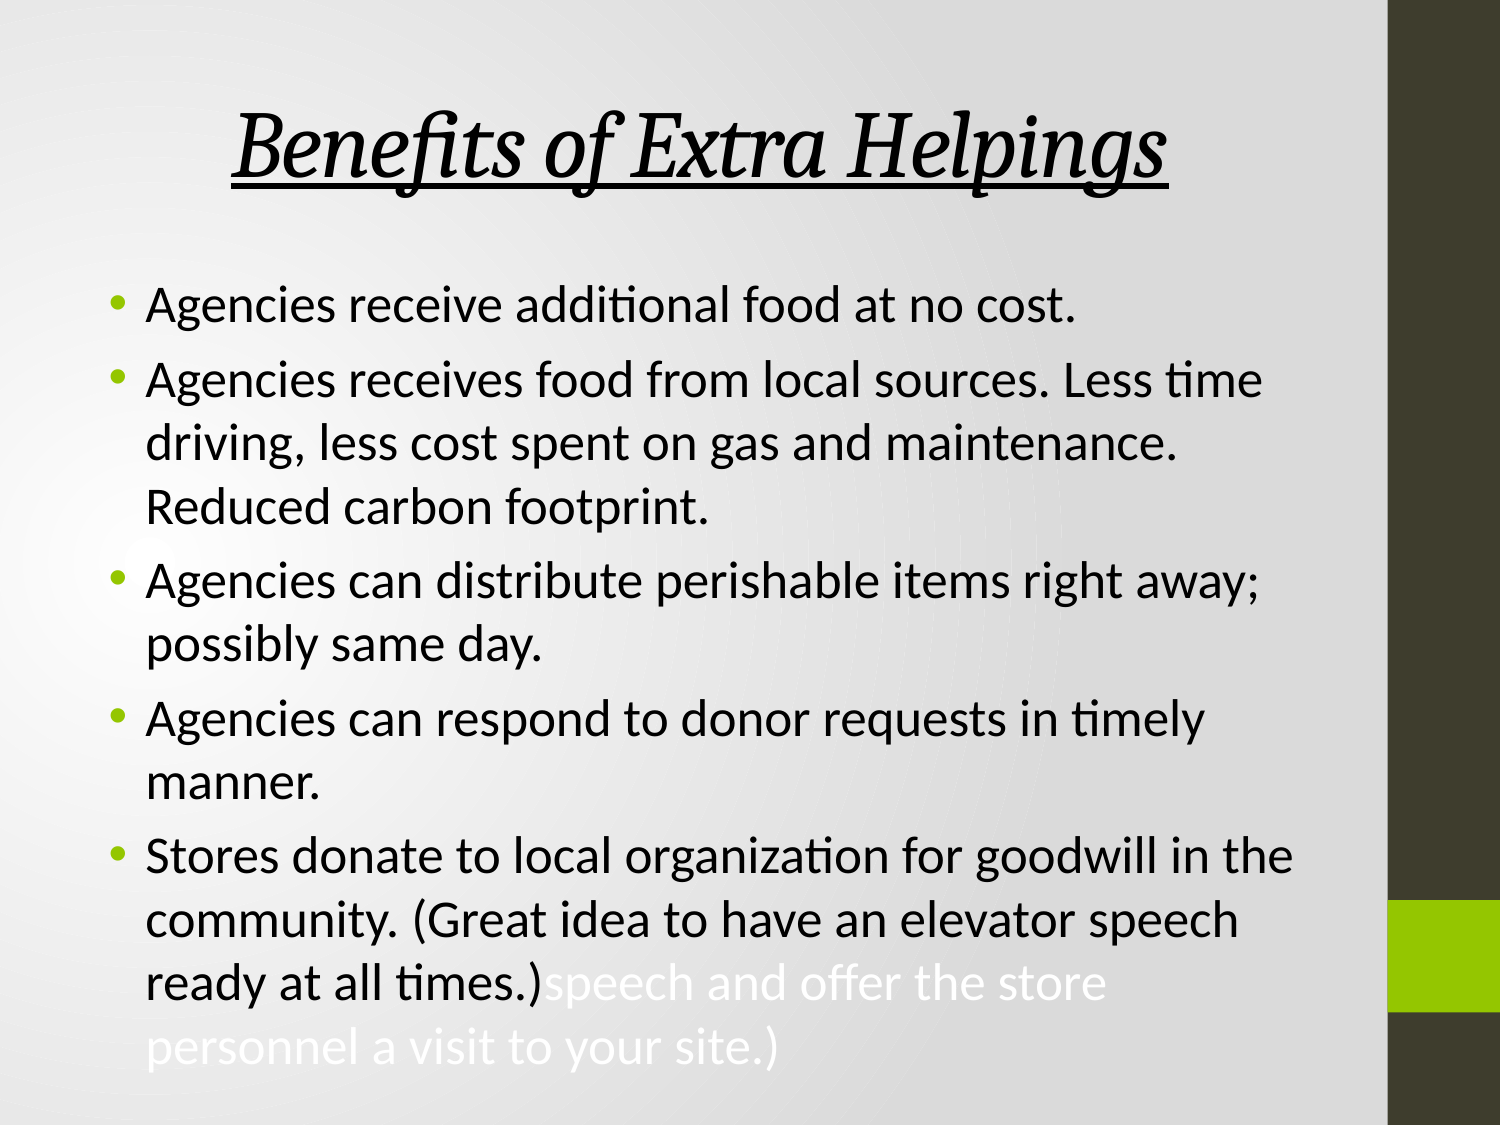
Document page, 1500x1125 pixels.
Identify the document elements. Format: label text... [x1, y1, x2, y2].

list Agencies receive additional food at no cost. Agencies receives food from local sources. Less time driving, less cost spent on gas and maintenance. Reduced carbon footprint. Agencies can distribute perishable items right away; possibly same day. Agencies can respond to donor requests in timely manner. Stores donate to local organization for goodwill in the community. (Great idea to have an elevator speech ready at all times.)speech and offer the store personnel a visit to your site.) [75, 262, 1325, 1088]
title Benefits of Extra Helpings [75, 45, 1325, 233]
